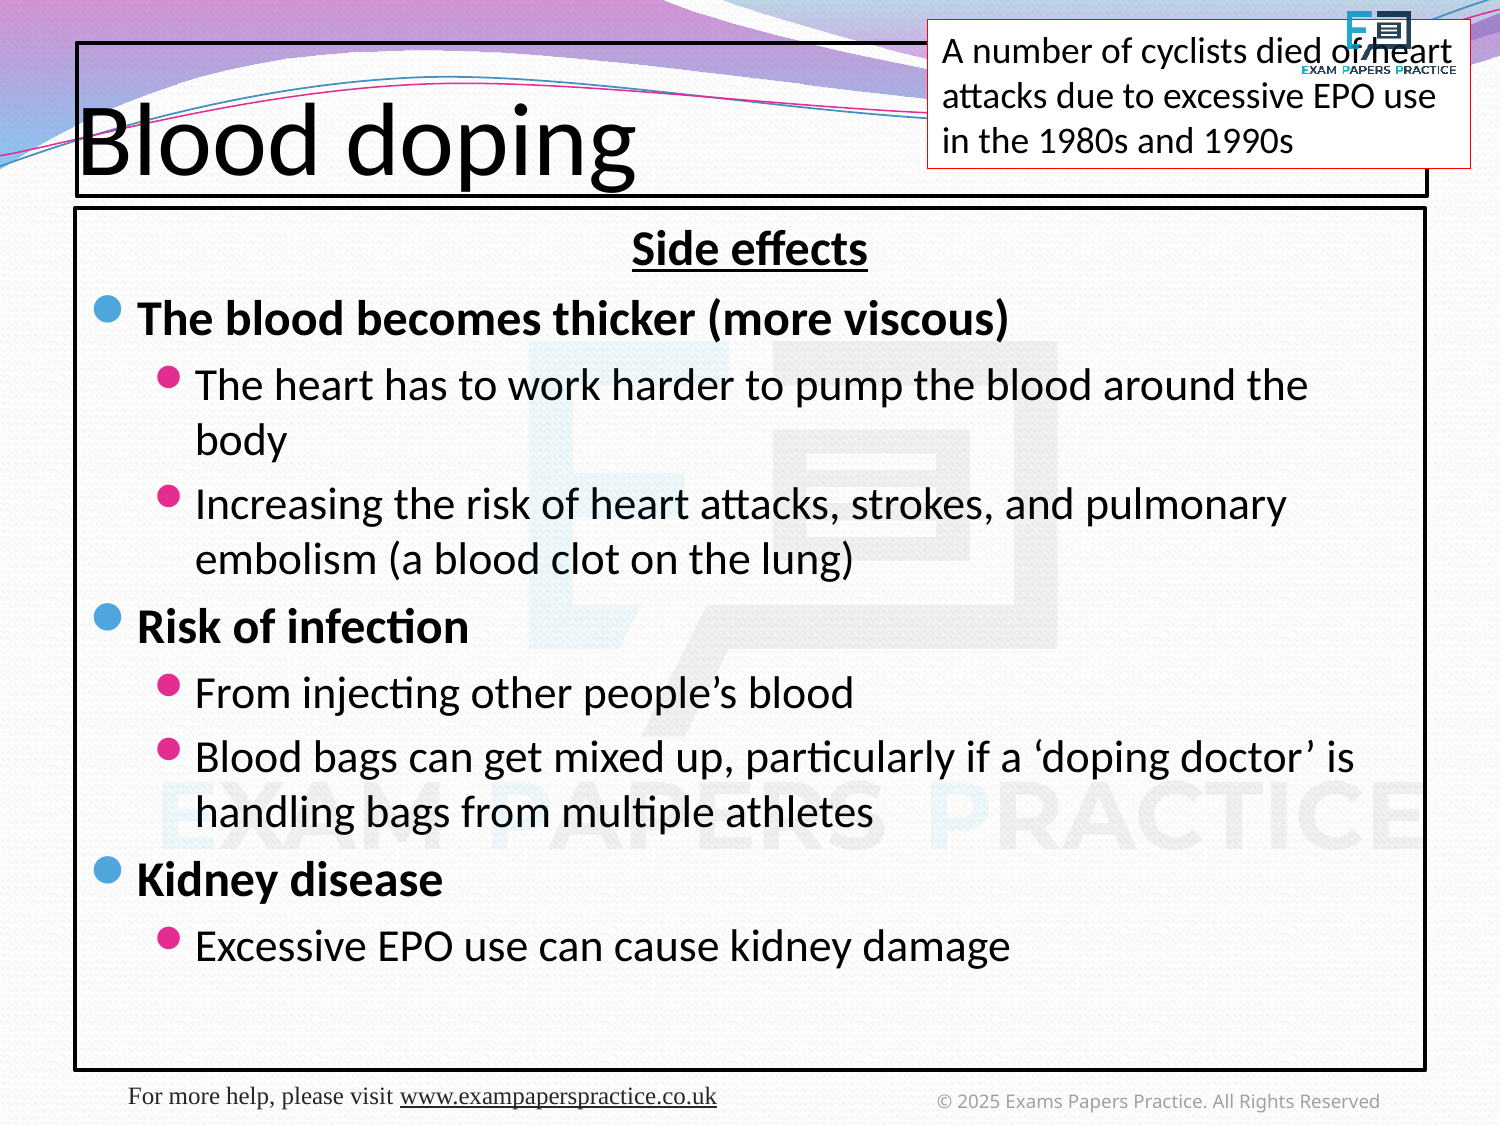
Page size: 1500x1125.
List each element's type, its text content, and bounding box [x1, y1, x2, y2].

title Blood doping [75, 41, 1429, 198]
text_box For more help, please visit www.exampaperspractice.co.uk [91, 1072, 754, 1111]
table_cell Moderate [1296, 19, 1462, 86]
text_box A number of cyclists died of heart attacks due to excessive EPO use in the 1980s and 1990s [927, 19, 1471, 169]
picture [1302, 11, 1457, 74]
text_box © 2025 Exams Papers Practice. All Rights Reserved [908, 1082, 1409, 1120]
list Side effects The blood becomes thicker (more viscous) The heart has to work harder to pump the blood around the body Increasing the risk of heart attacks, strokes, and pulmonary embolism (a blood clot on the lung) Risk of infection From injecting other people’s blood Blood bags can get mixed up, particularly if a ‘doping doctor’ is handling bags from multiple athletes Kidney disease Excessive EPO use can cause kidney damage [73, 206, 1427, 1072]
table_cell 15 [156, 343, 1427, 862]
picture [162, 340, 1426, 850]
